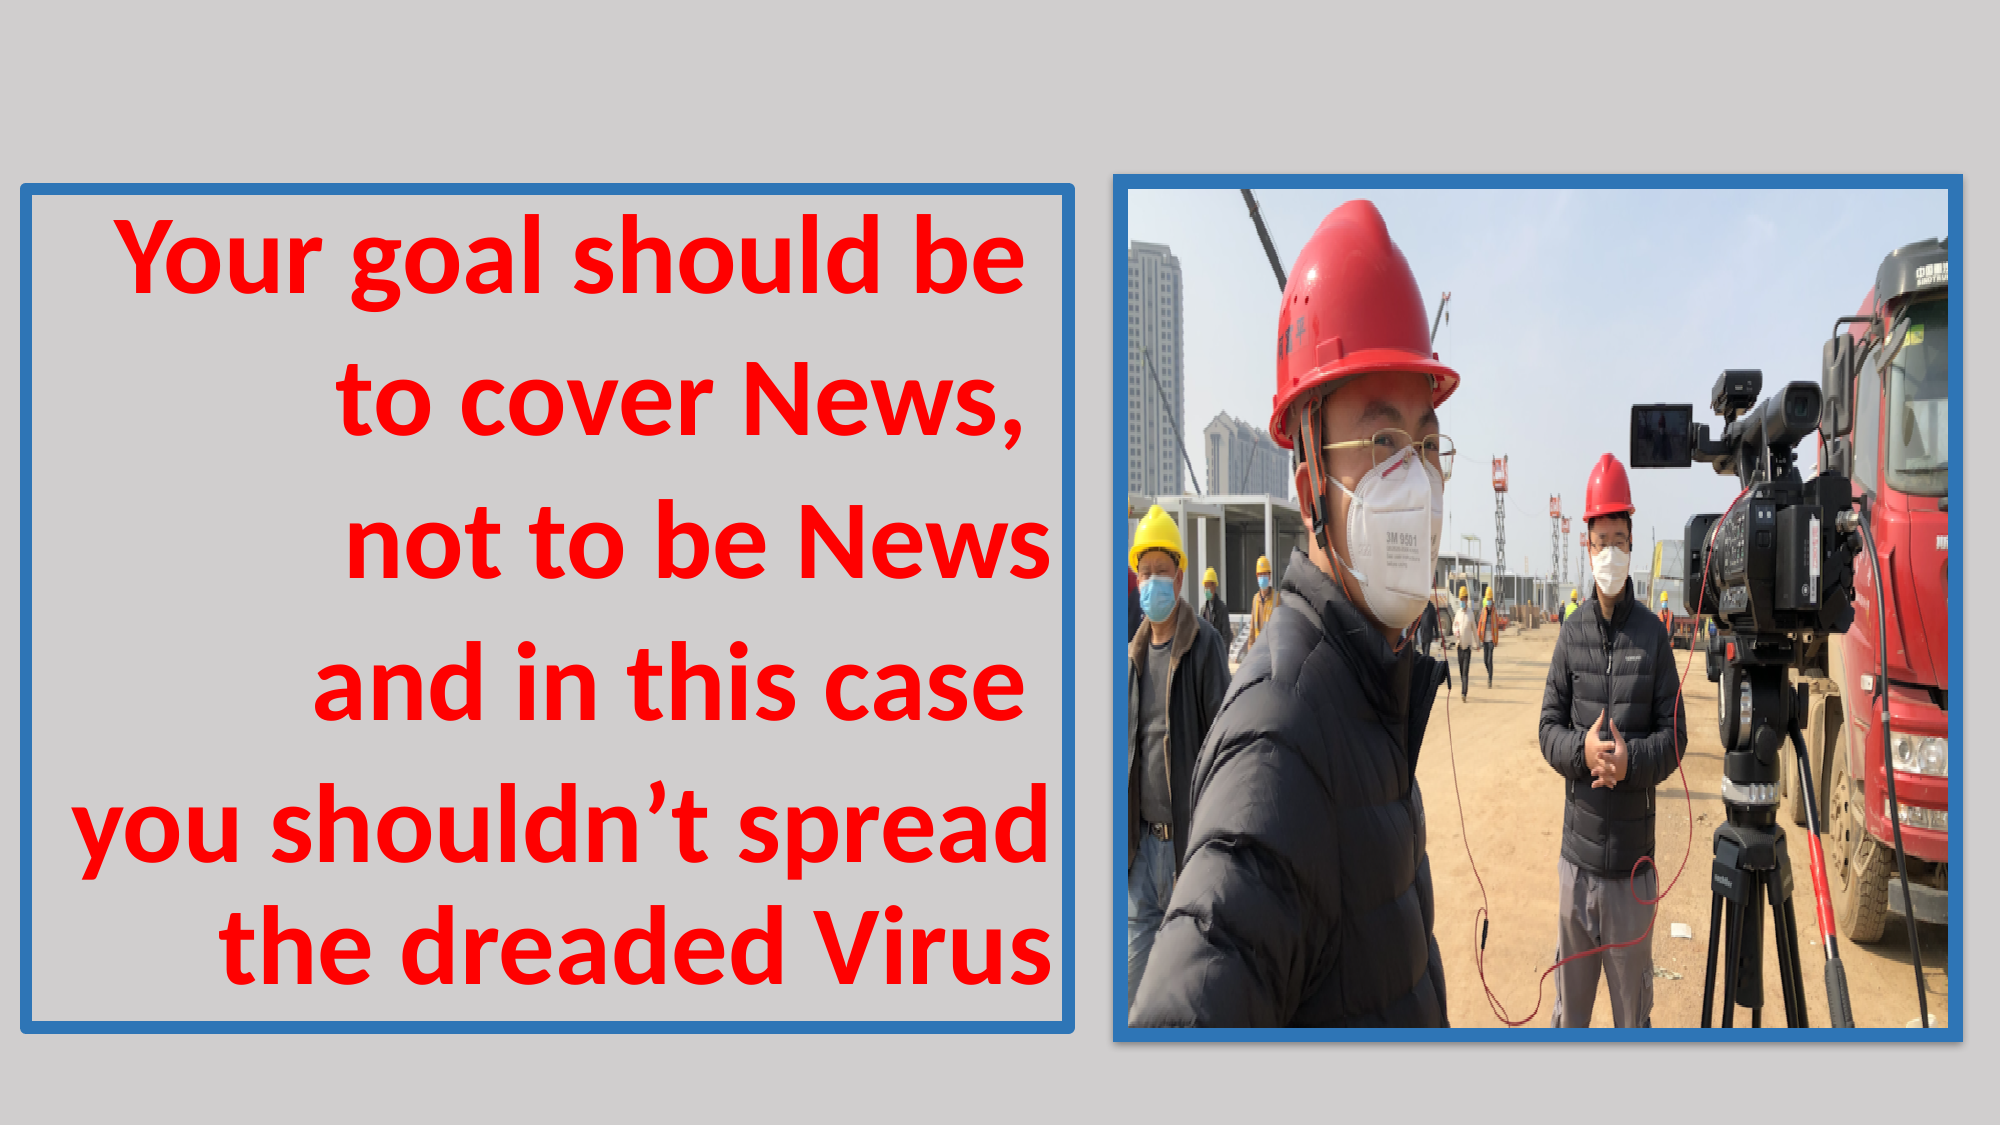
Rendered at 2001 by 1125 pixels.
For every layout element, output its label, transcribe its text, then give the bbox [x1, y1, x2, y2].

picture [1127, 188, 1949, 1028]
list Your goal should be to cover News, not to be News and in this case you shouldn’t spread the dreaded Virus [25, 188, 1069, 1028]
